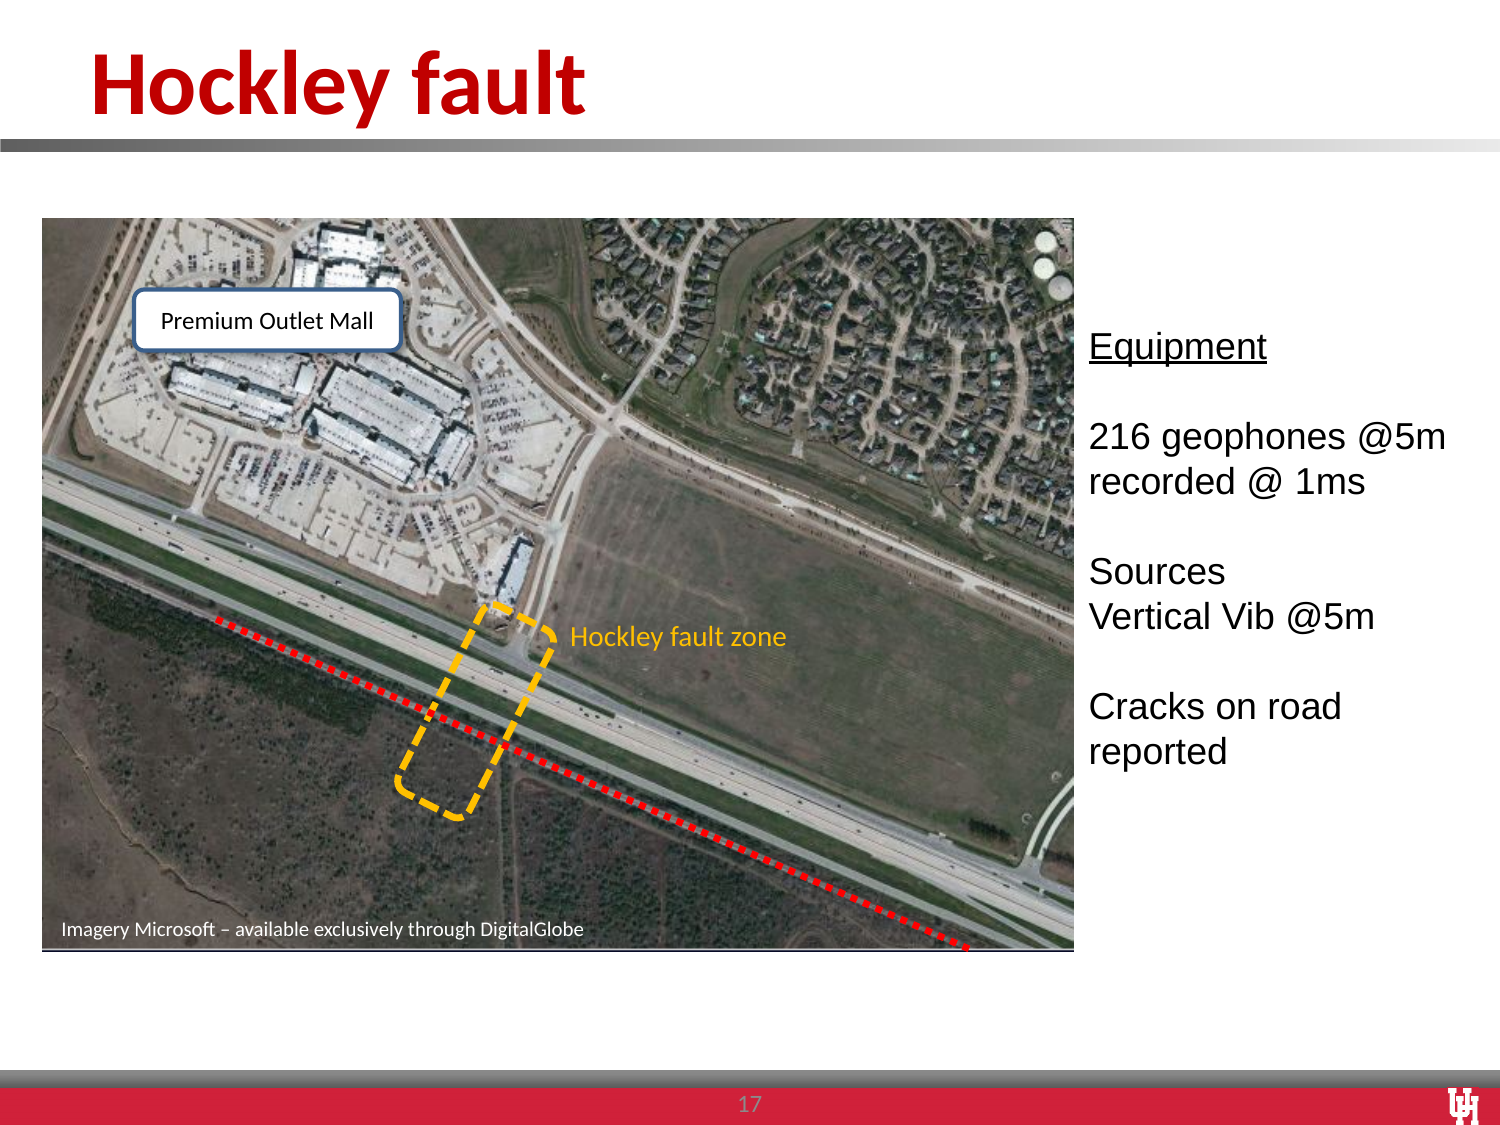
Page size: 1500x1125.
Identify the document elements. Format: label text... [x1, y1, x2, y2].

text_box Equipment 216 geophones @5m recorded @ 1ms Sources Vertical Vib @5m Cracks on road reported [1080, 314, 1500, 825]
picture [0, 1070, 1500, 1125]
title Hockley fault [75, 12, 1425, 143]
picture [42, 218, 1075, 952]
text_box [215, 618, 976, 952]
slide_number 17 [512, 1079, 988, 1125]
